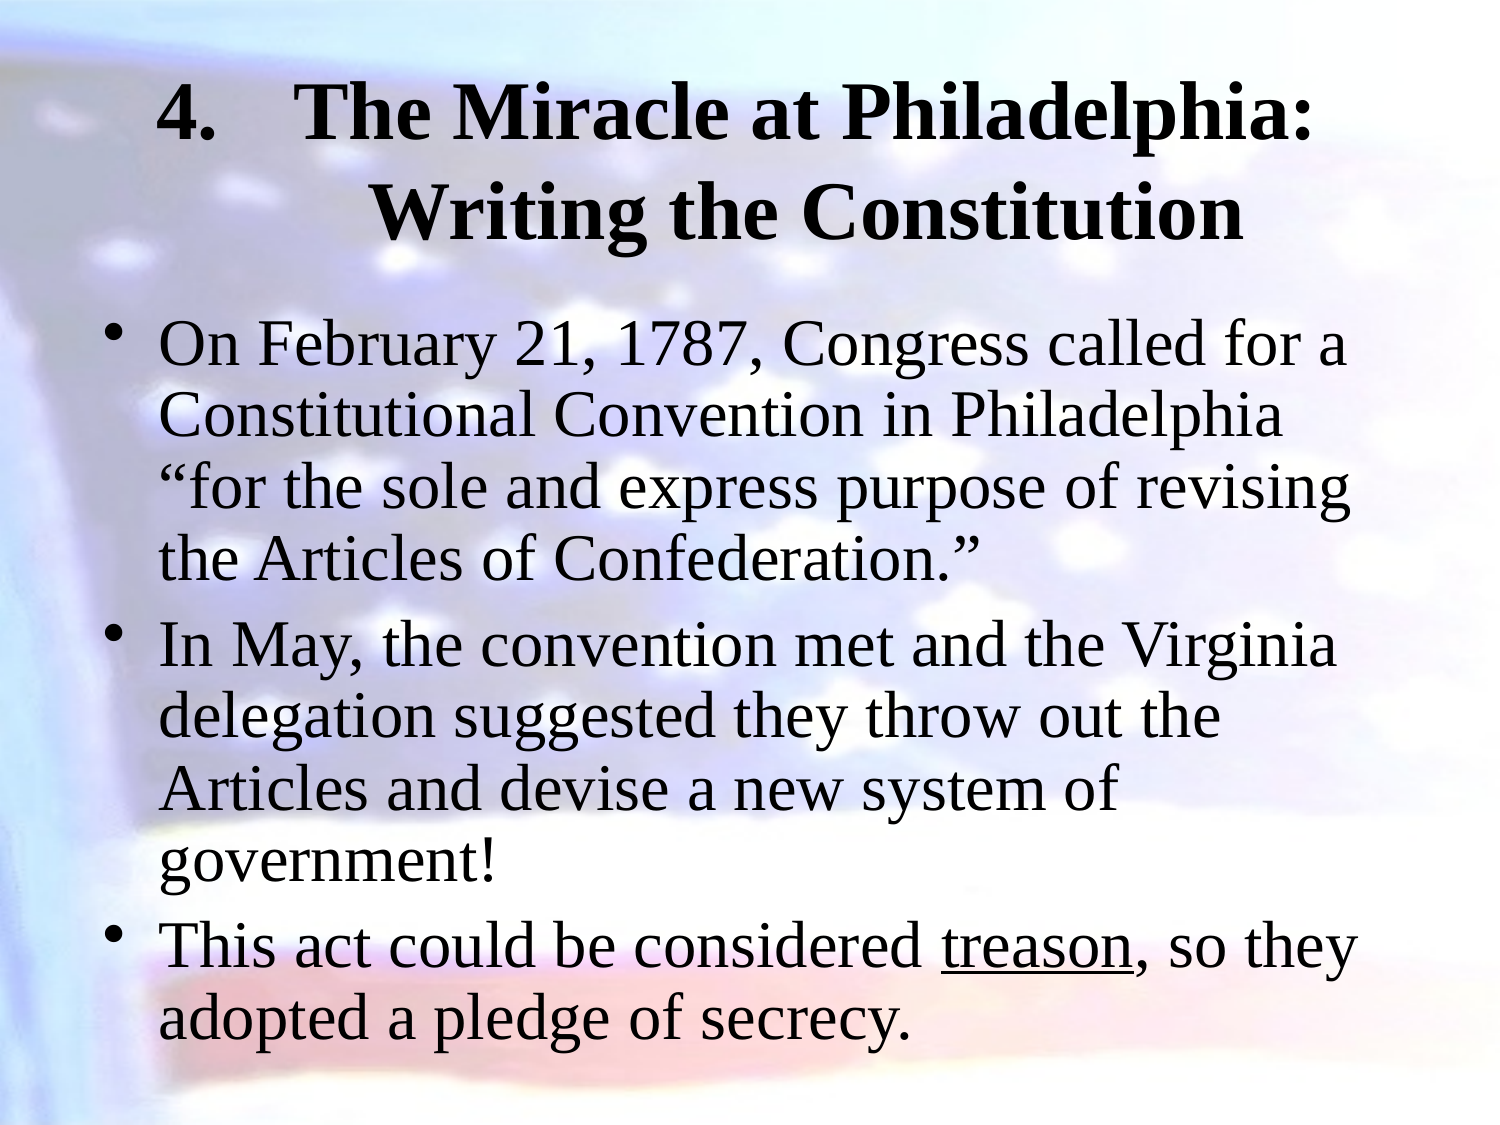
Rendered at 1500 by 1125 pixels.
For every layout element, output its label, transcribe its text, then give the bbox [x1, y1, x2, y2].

list On February 21, 1787, Congress called for a Constitutional Convention in Philadelphia “for the sole and express purpose of revising the Articles of Confederation.” In May, the convention met and the Virginia delegation suggested they throw out the Articles and devise a new system of government! This act could be considered treason, so they adopted a pledge of secrecy. [87, 299, 1376, 1063]
picture [0, 0, 1500, 1125]
title The Miracle at Philadelphia: Writing the Constitution [99, 62, 1376, 251]
